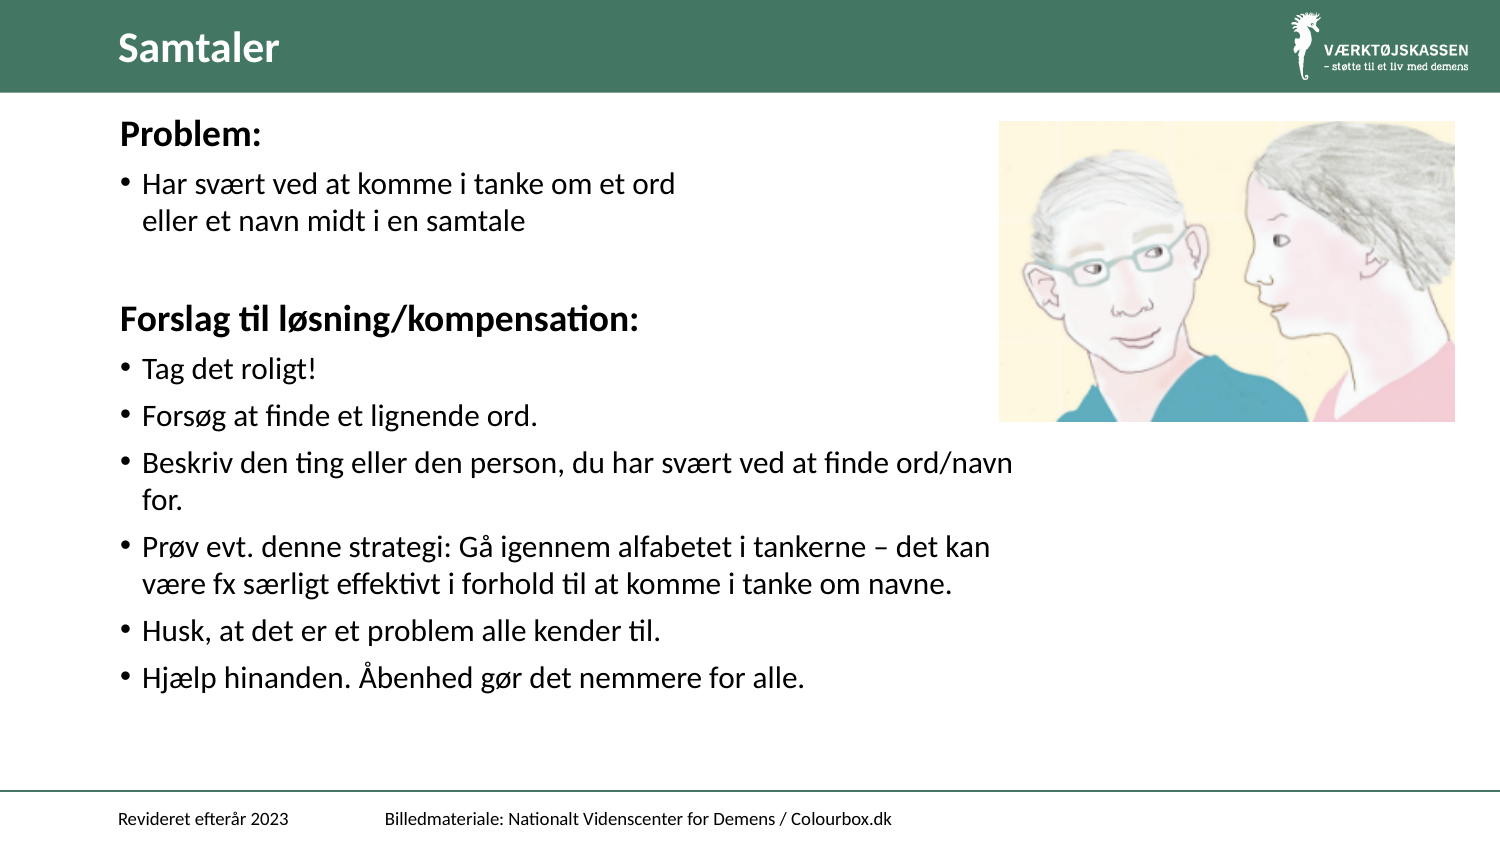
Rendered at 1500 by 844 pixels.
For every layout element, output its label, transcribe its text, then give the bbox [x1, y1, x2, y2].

list Problem: Har svært ved at komme i tanke om et ord eller et navn midt i en samtale Forslag til løsning/kompensation: Tag det roligt! Forsøg at finde et lignende ord. Beskriv den ting eller den person, du har svært ved at finde ord/navn for. Prøv evt. denne strategi: Gå igennem alfabetet i tankerne – det kan være fx særligt effektivt i forhold til at komme i tanke om navne. Husk, at det er et problem alle kender til. Hjælp hinanden. Åbenhed gør det nemmere for alle. [105, 100, 1076, 760]
slide_number Revideret efterår 2023 [103, 795, 355, 841]
picture [1291, 12, 1468, 80]
picture [999, 121, 1455, 422]
footer Billedmateriale: Nationalt Videnscenter for Demens / Colourbox.dk [369, 795, 1315, 841]
title Samtaler [103, 16, 1220, 82]
